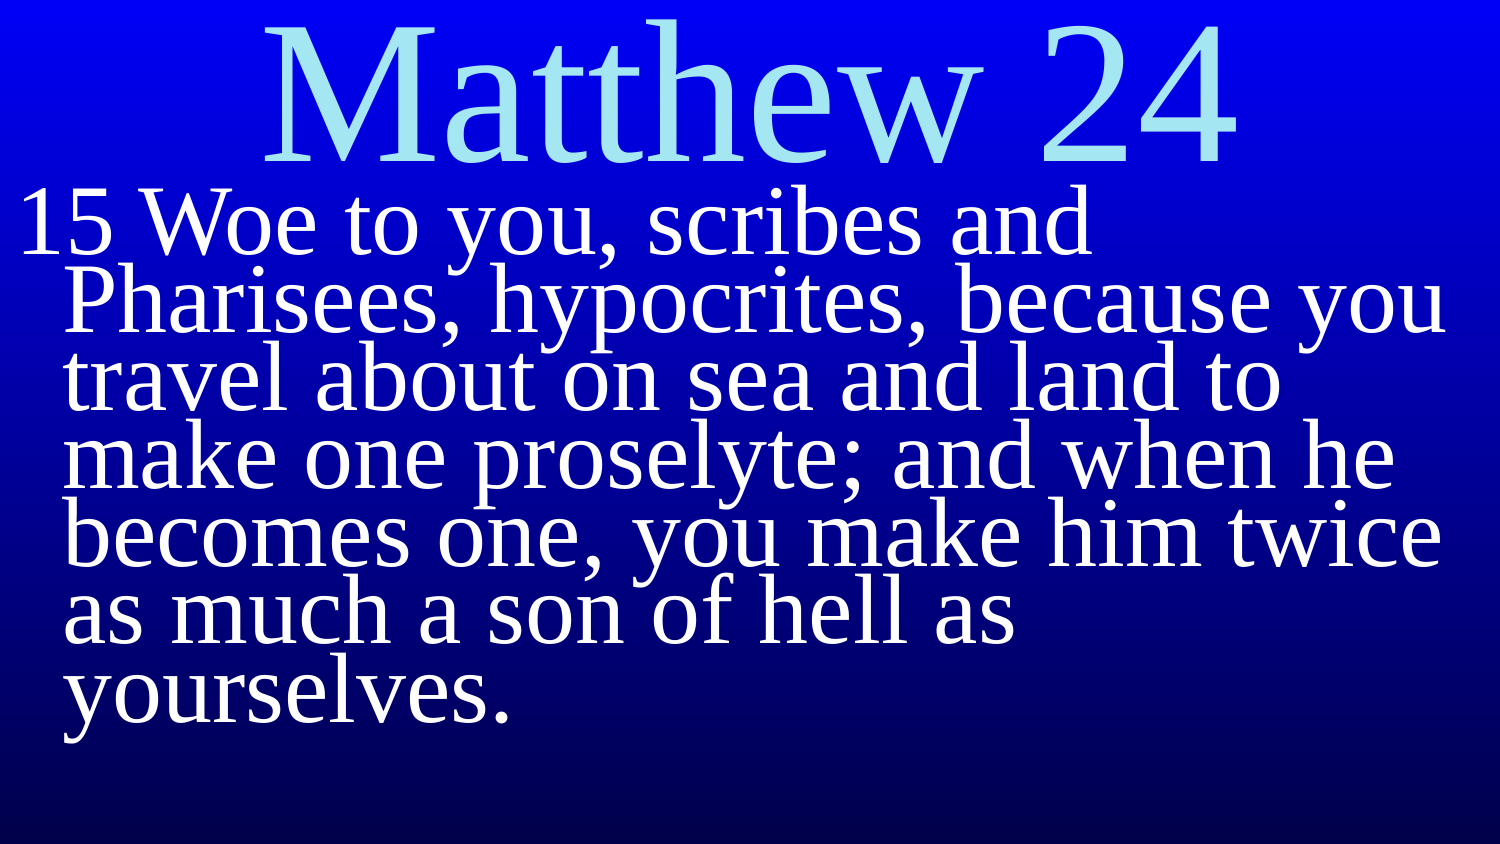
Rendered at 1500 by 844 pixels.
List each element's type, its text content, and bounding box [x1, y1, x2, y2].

list 15 Woe to you, scribes and Pharisees, hypocrites, because you travel about on sea and land to make one proselyte; and when he becomes one, you make him twice as much a son of hell as yourselves. [0, 184, 1500, 785]
title Matthew 24 [0, 9, 1500, 184]
